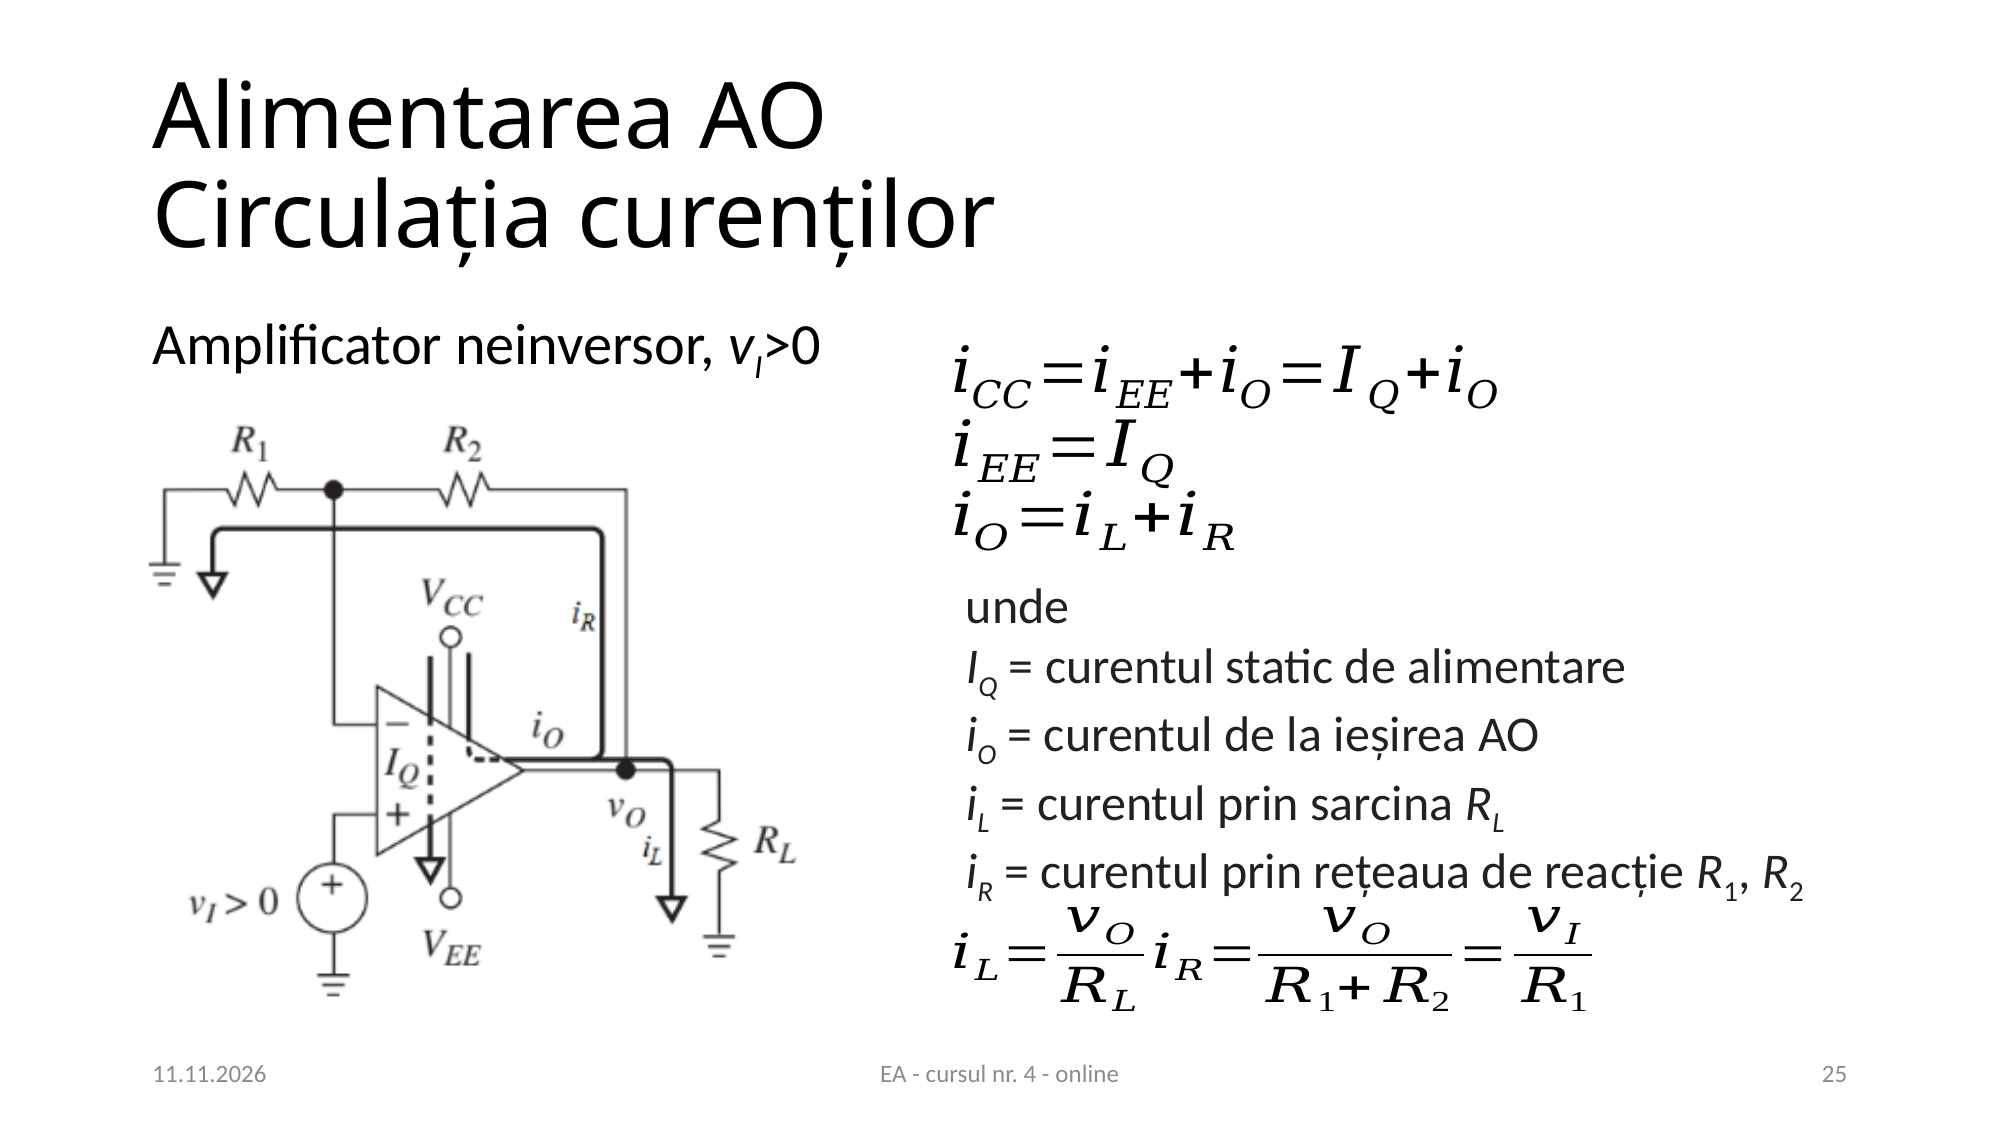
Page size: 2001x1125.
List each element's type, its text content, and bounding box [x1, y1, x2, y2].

text_box unde IQ = curentul static de alimentare iO = curentul de la ieșirea AO iL = curentul prin sarcina RL iR = curentul prin rețeaua de reacție R1, R2 [951, 566, 1918, 914]
title Alimentarea AO Circulația curenților [137, 59, 1863, 278]
footer EA - cursul nr. 4 - online [662, 1042, 1338, 1103]
picture [137, 415, 805, 1009]
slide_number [137, 1042, 588, 1103]
slide_number 25 [1412, 1042, 1863, 1103]
list Amplificator neinversor, vI>0 [137, 299, 1863, 1014]
